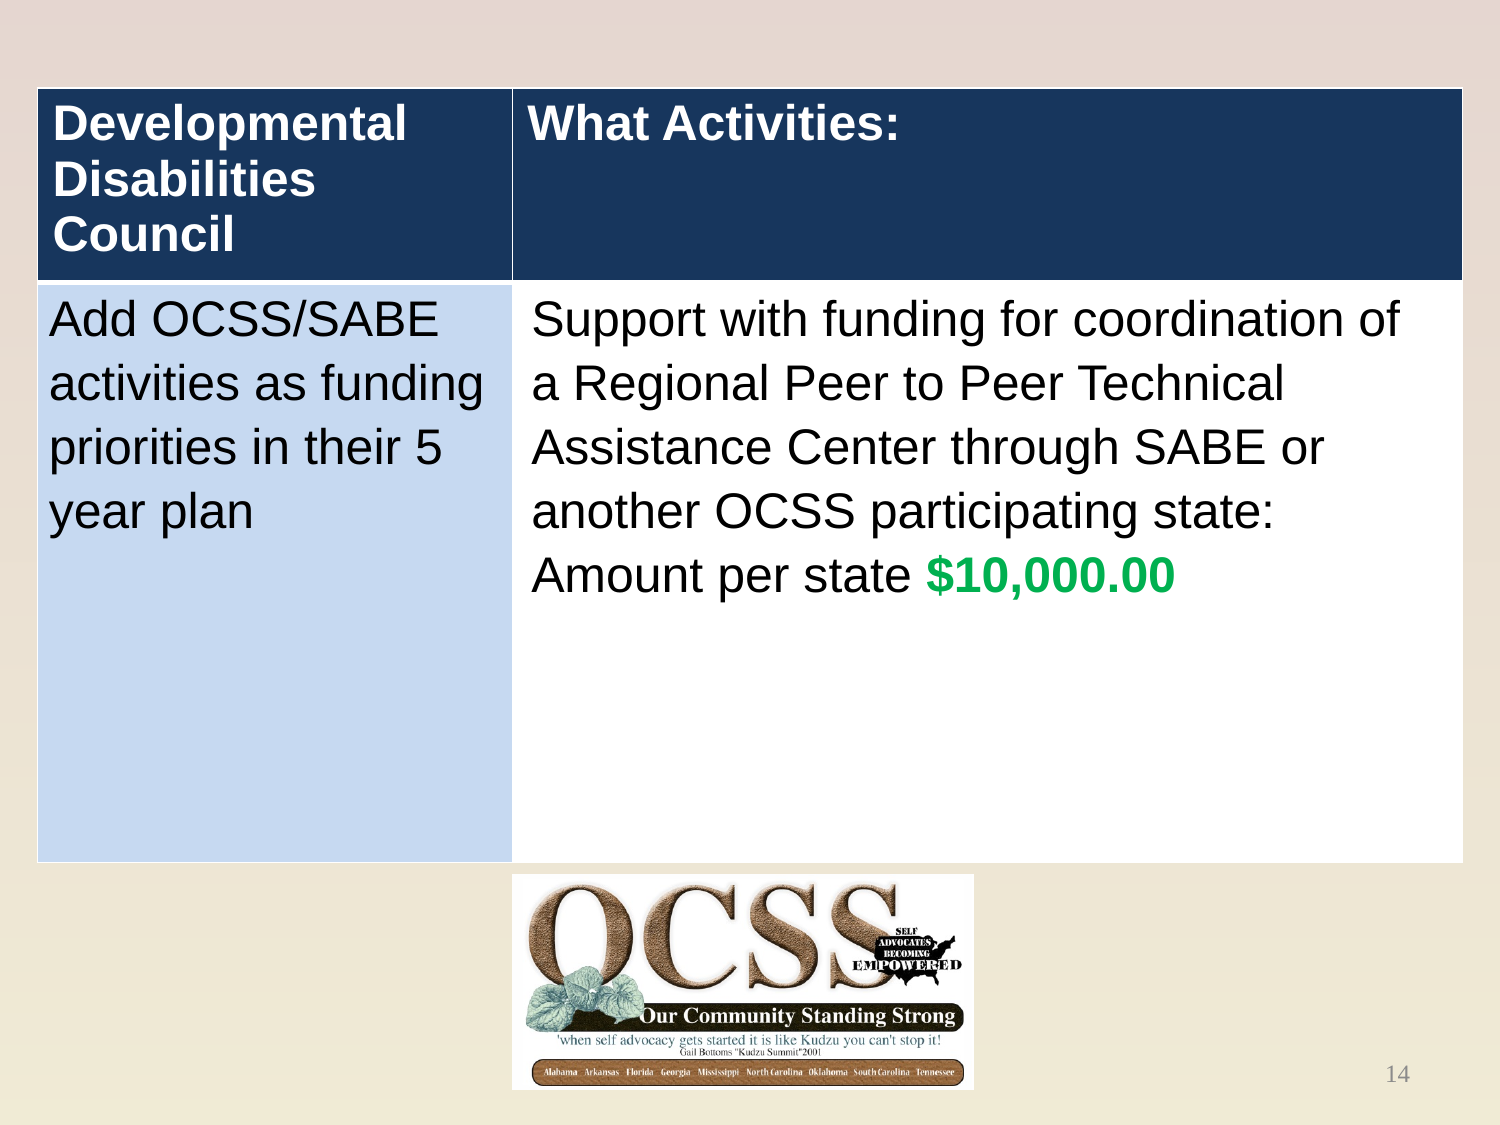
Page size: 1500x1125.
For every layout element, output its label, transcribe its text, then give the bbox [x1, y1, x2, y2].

table_cell Support with funding for coordination of a Regional Peer to Peer Technical Assistance Center through SABE or another OCSS participating state: Amount per state $10,000.00 [513, 285, 1462, 862]
table_header Developmental Disabilities Council [38, 89, 512, 280]
table_header What Activities: [513, 89, 1462, 280]
table_cell Add OCSS/SABE activities as funding priorities in their 5 year plan [38, 285, 512, 862]
slide_number 14 [1074, 1042, 1425, 1103]
picture [512, 874, 974, 1091]
